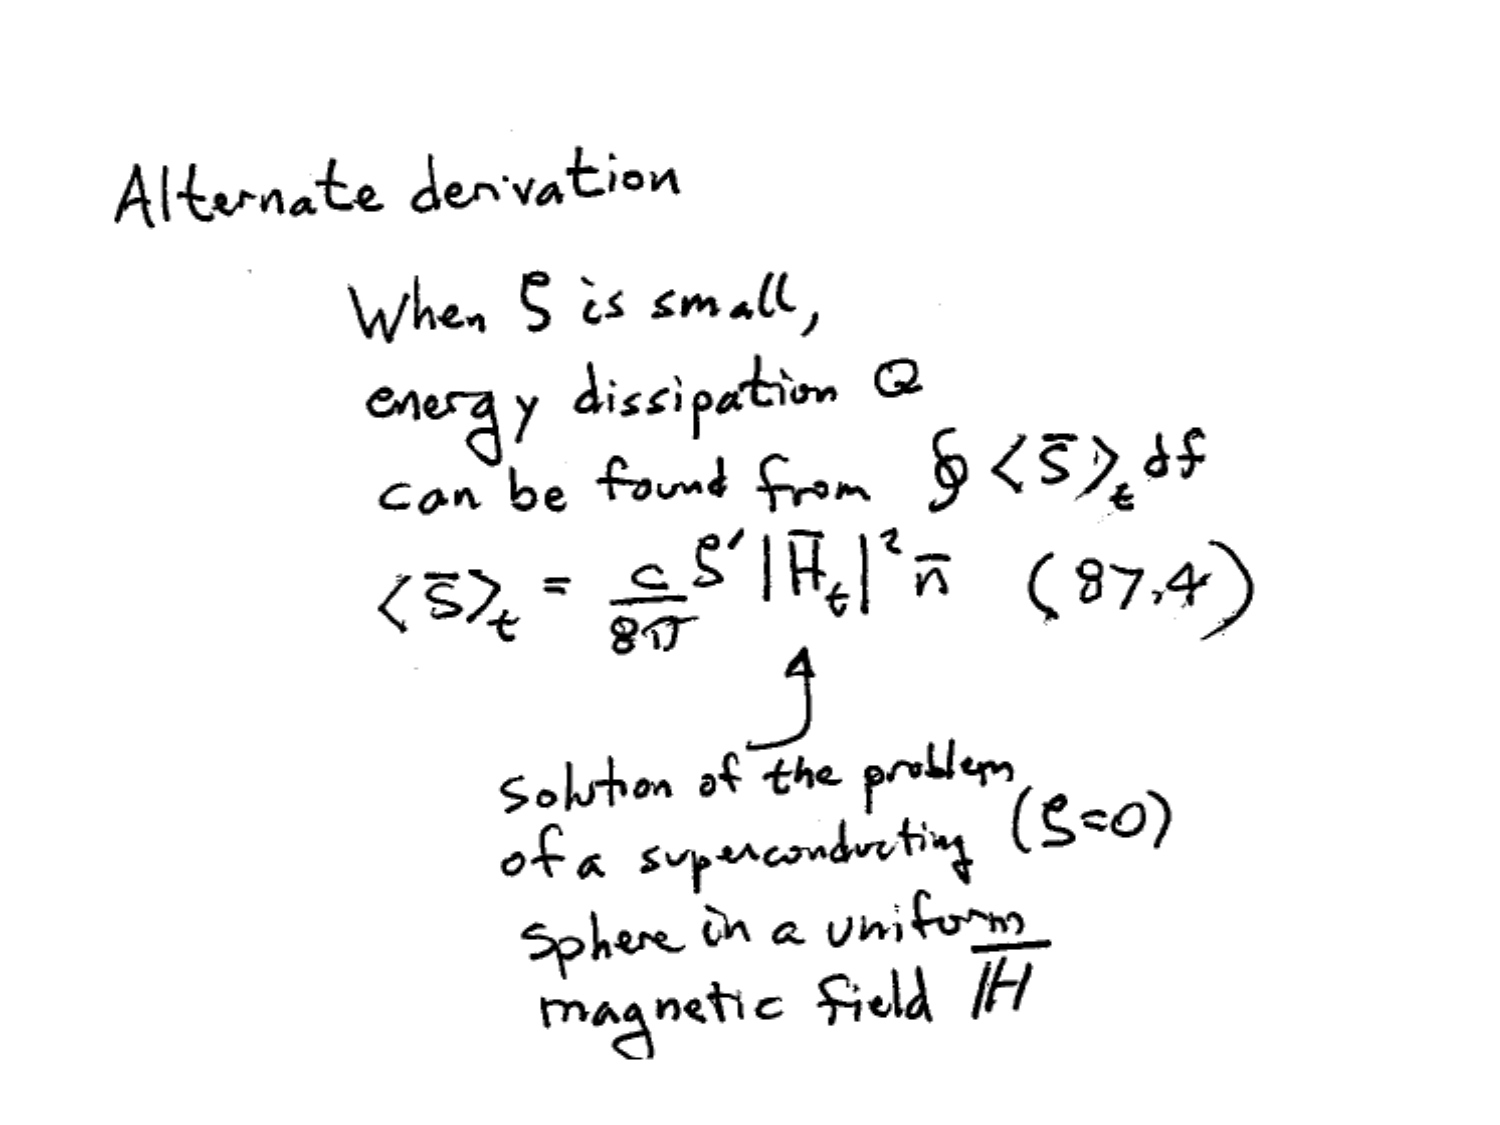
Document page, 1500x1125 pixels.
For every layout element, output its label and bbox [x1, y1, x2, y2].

picture [93, 120, 1275, 1062]
